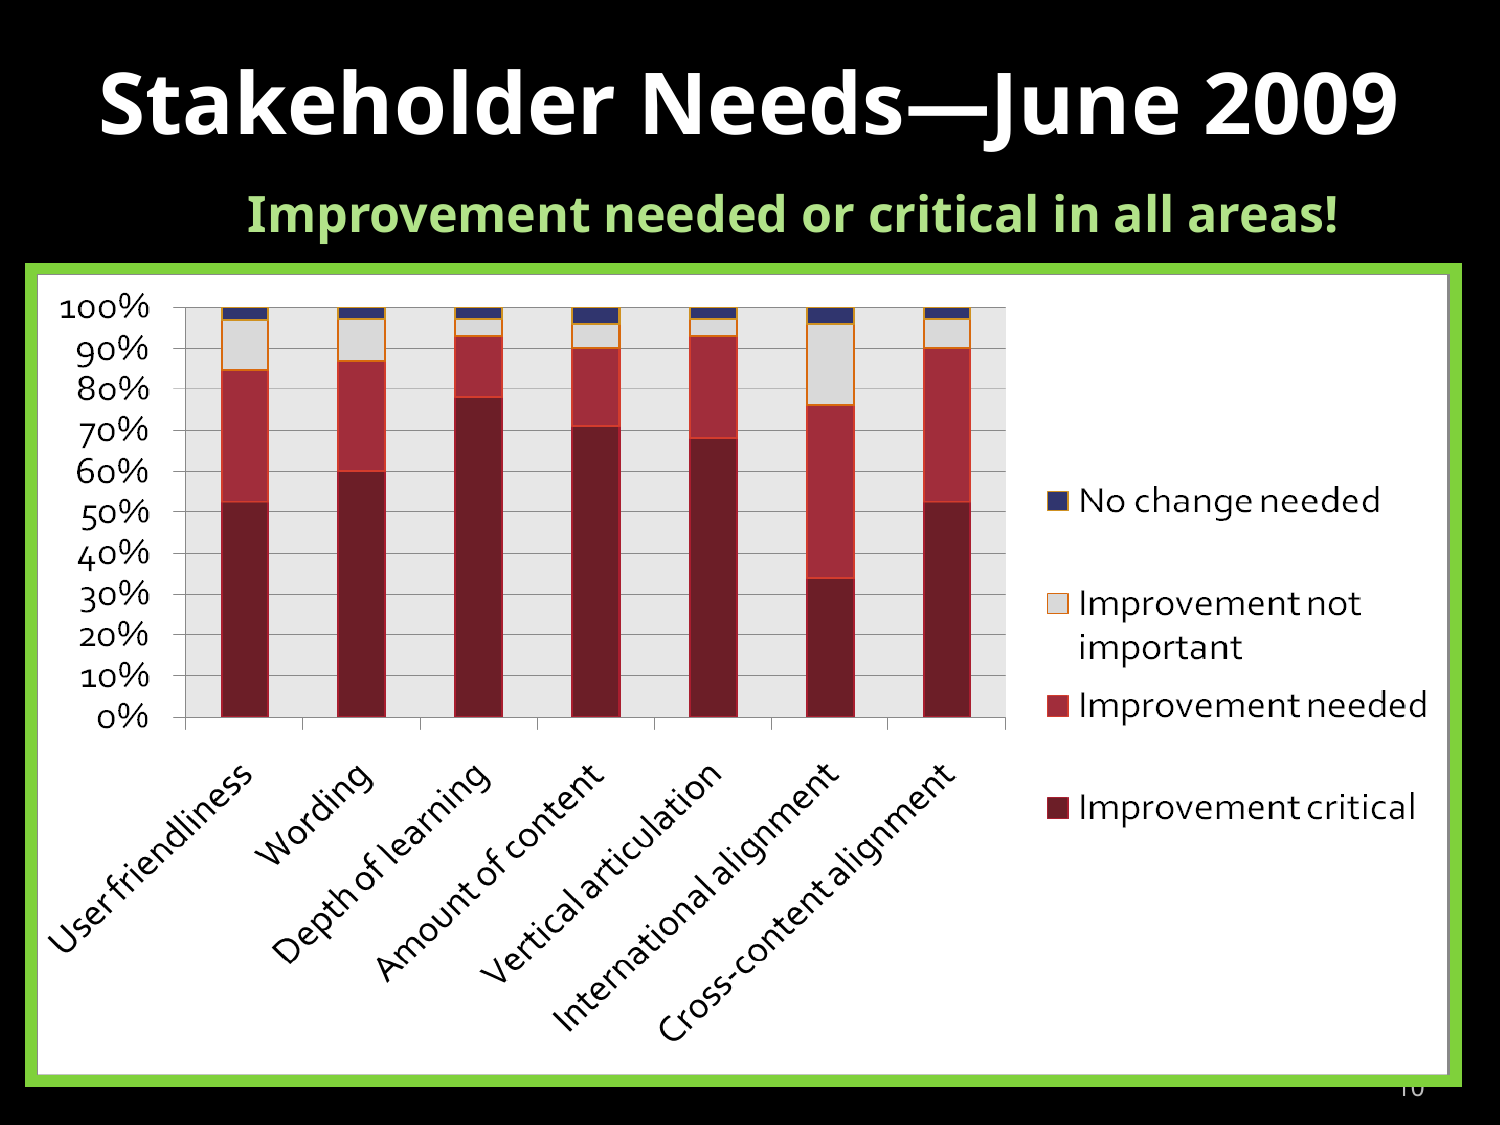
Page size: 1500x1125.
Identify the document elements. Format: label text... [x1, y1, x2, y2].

title Stakeholder Needs—June 2009 [75, 24, 1425, 175]
list Improvement needed or critical in all areas! [0, 174, 1354, 250]
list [37, 274, 1451, 1076]
